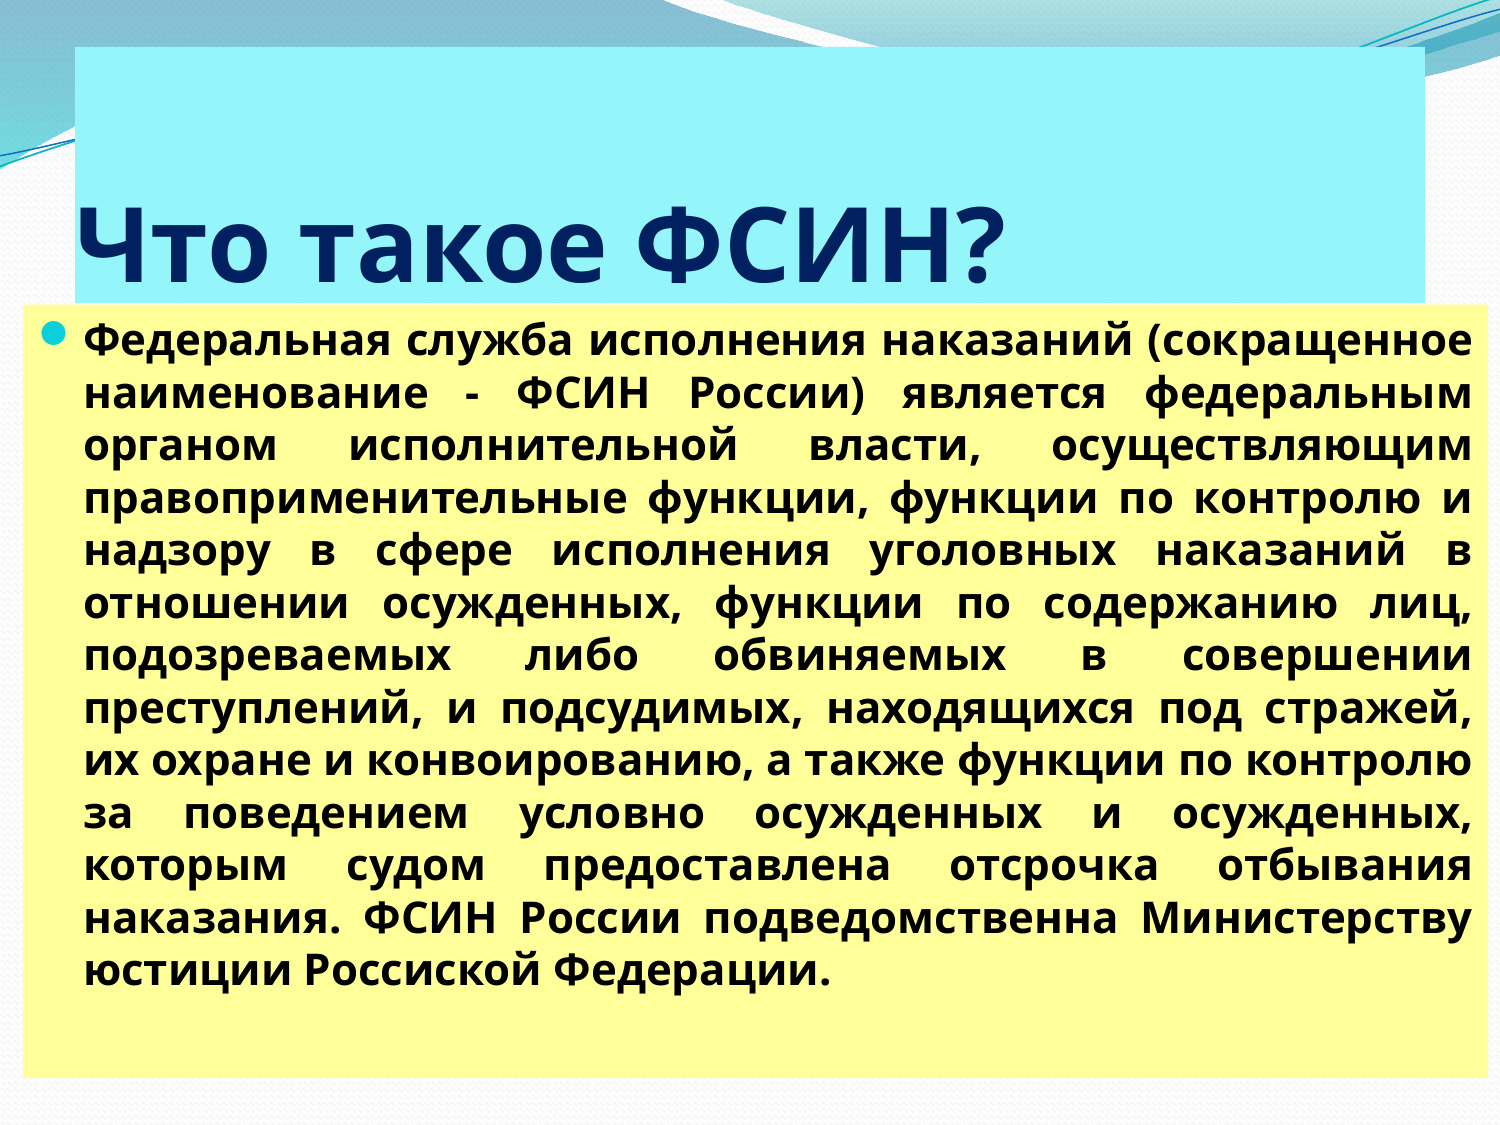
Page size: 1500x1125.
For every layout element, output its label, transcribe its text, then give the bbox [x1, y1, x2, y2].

title Что такое ФСИН? [75, 46, 1425, 303]
list Федеральная служба исполнения наказаний (сокращенное наименование - ФСИН России) является федеральным органом исполнительной власти, осуществляющим правоприменительные функции, функции по контролю и надзору в сфере исполнения уголовных наказаний в отношении осужденных, функции по содержанию лиц, подозреваемых либо обвиняемых в совершении преступлений, и подсудимых, находящихся под стражей, их охране и конвоированию, а также функции по контролю за поведением условно осужденных и осужденных, которым судом предоставлена отсрочка отбывания наказания. ФСИН России подведомственна Министерству юстиции Россиской Федерации. [23, 304, 1489, 1079]
